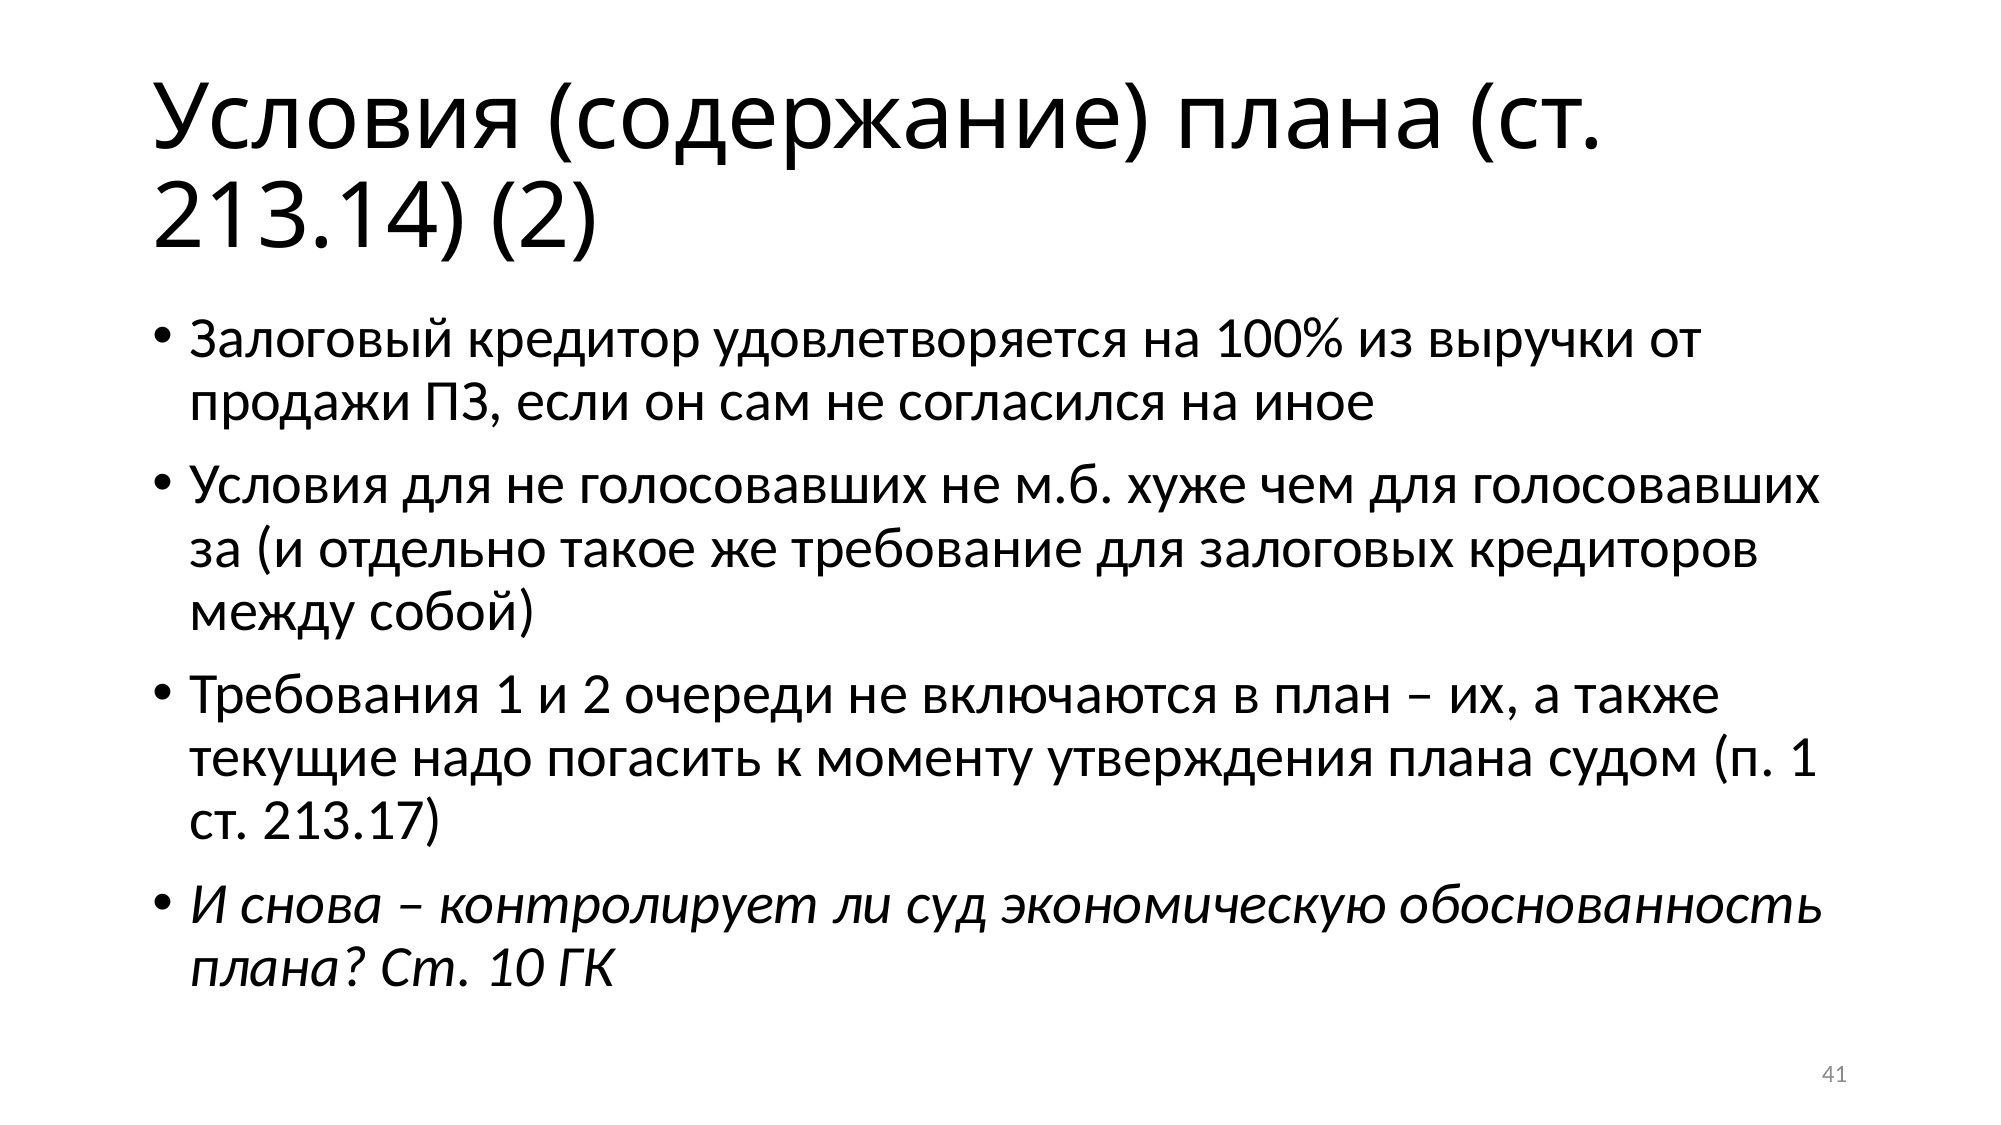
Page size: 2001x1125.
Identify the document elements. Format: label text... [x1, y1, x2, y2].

title Условия (содержание) плана (ст. 213.14) (2) [137, 59, 1863, 278]
list Залоговый кредитор удовлетворяется на 100% из выручки от продажи ПЗ, если он сам не согласился на иное Условия для не голосовавших не м.б. хуже чем для голосовавших за (и отдельно такое же требование для залоговых кредиторов между собой) Требования 1 и 2 очереди не включаются в план – их, а также текущие надо погасить к моменту утверждения плана судом (п. 1 ст. 213.17) И снова – контролирует ли суд экономическую обоснованность плана? Ст. 10 ГК [137, 299, 1863, 1014]
slide_number 41 [1412, 1042, 1863, 1103]
